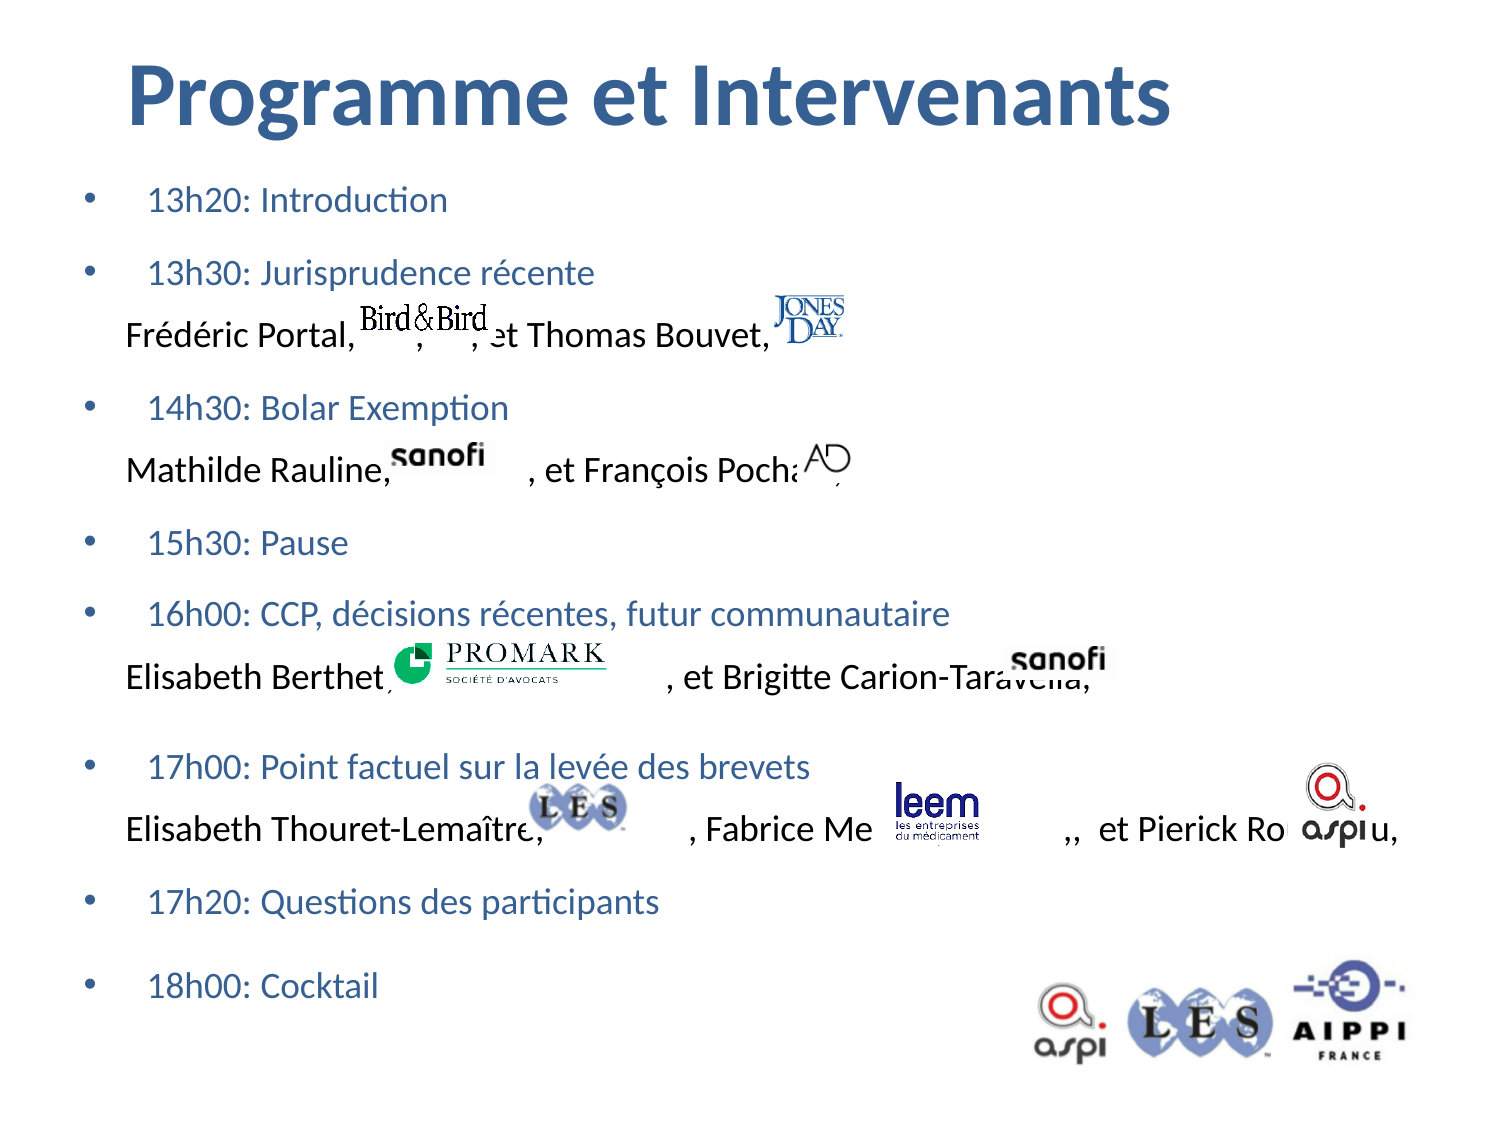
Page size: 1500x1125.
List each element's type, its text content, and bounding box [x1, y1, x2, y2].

list 13h20: Introduction 13h30: Jurisprudence récente Frédéric Portal, , , et Thomas Bouvet, 14h30: Bolar Exemption Mathilde Rauline, , et François Pochart, 15h30: Pause 16h00: CCP, décisions récentes, futur communautaire Elisabeth Berthet, , et Brigitte Carion-Taravella, 17h00: Point factuel sur la levée des brevets Elisabeth Thouret-Lemaître, , Fabrice Meillier, ,, et Pierick Rousseau, 17h20: Questions des participants 18h00: Cocktail [68, 160, 1419, 1083]
title Programme et Intervenants [112, 0, 1388, 160]
picture [353, 302, 497, 344]
picture [773, 287, 845, 353]
picture [383, 633, 609, 690]
picture [873, 773, 992, 845]
picture [526, 781, 631, 838]
picture [1287, 754, 1371, 850]
picture [796, 416, 857, 483]
picture [1003, 646, 1117, 680]
picture [383, 442, 497, 476]
picture [1003, 936, 1421, 1083]
